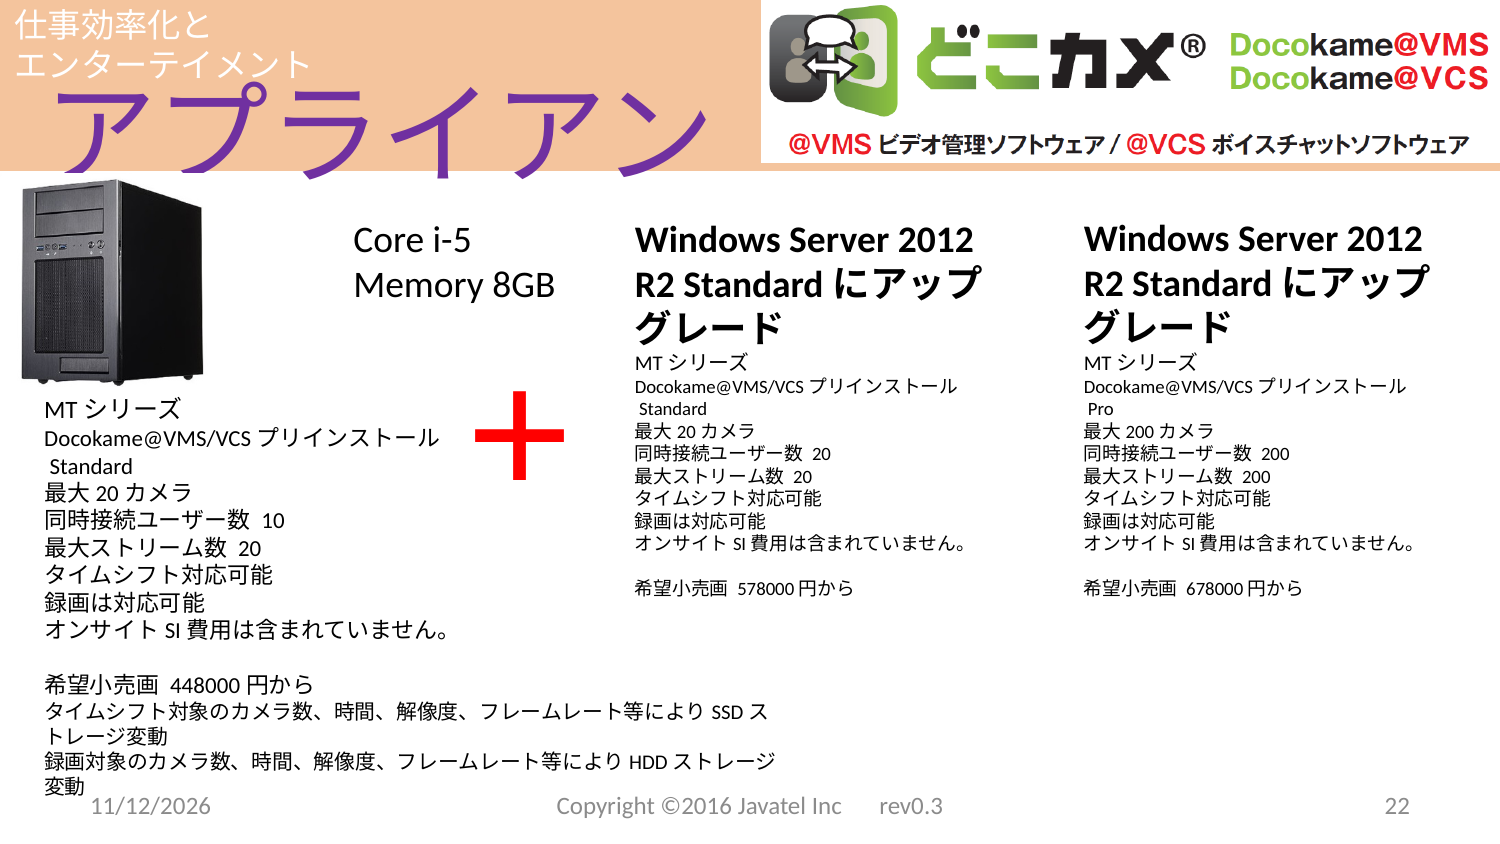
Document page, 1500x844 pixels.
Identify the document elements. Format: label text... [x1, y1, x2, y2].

text_box ＋ [442, 350, 573, 516]
text_box MTシリーズ Docokame@VMS/VCSプリインストール Standard 最大20カメラ 同時接続ユーザー数 10 最大ストリーム数 20 タイムシフト対応可能 録画は対応可能 オンサイトSI費用は含まれていません。 希望小売画 448000円から タイムシフト対象のカメラ数、時間、解像度、フレームレート等によりSSDストレージ変動 録画対象のカメラ数、時間、解像度、フレームレート等によりHDDストレージ変動 [29, 386, 798, 834]
picture [761, 0, 1500, 163]
picture [0, 173, 214, 387]
footer Copyright ©2016 Javatel Inc rev0.3 [798, 782, 988, 827]
text_box アプライアンス [29, 55, 786, 341]
text_box Core i-5 Memory 8GB [338, 207, 575, 312]
text_box 仕事効率化と エンターテイメント [0, 0, 756, 171]
slide_number 22 [1074, 782, 1425, 827]
text_box Windows Server 2012 R2 Standardにアップグレード MTシリーズ Docokame@VMS/VCSプリインストール Pro 最大200カメラ 同時接続ユーザー数 200 最大ストリーム数 200 タイムシフト対応可能 録画は対応可能 オンサイトSI費用は含まれていません。 希望小売画 678000円から [1068, 206, 1471, 607]
text_box Windows Server 2012 R2 Standardにアップグレード MTシリーズ Docokame@VMS/VCSプリインストール Standard 最大20カメラ 同時接続ユーザー数 20 最大ストリーム数 20 タイムシフト対応可能 録画は対応可能 オンサイトSI費用は含まれていません。 希望小売画 578000円から [620, 207, 1022, 607]
